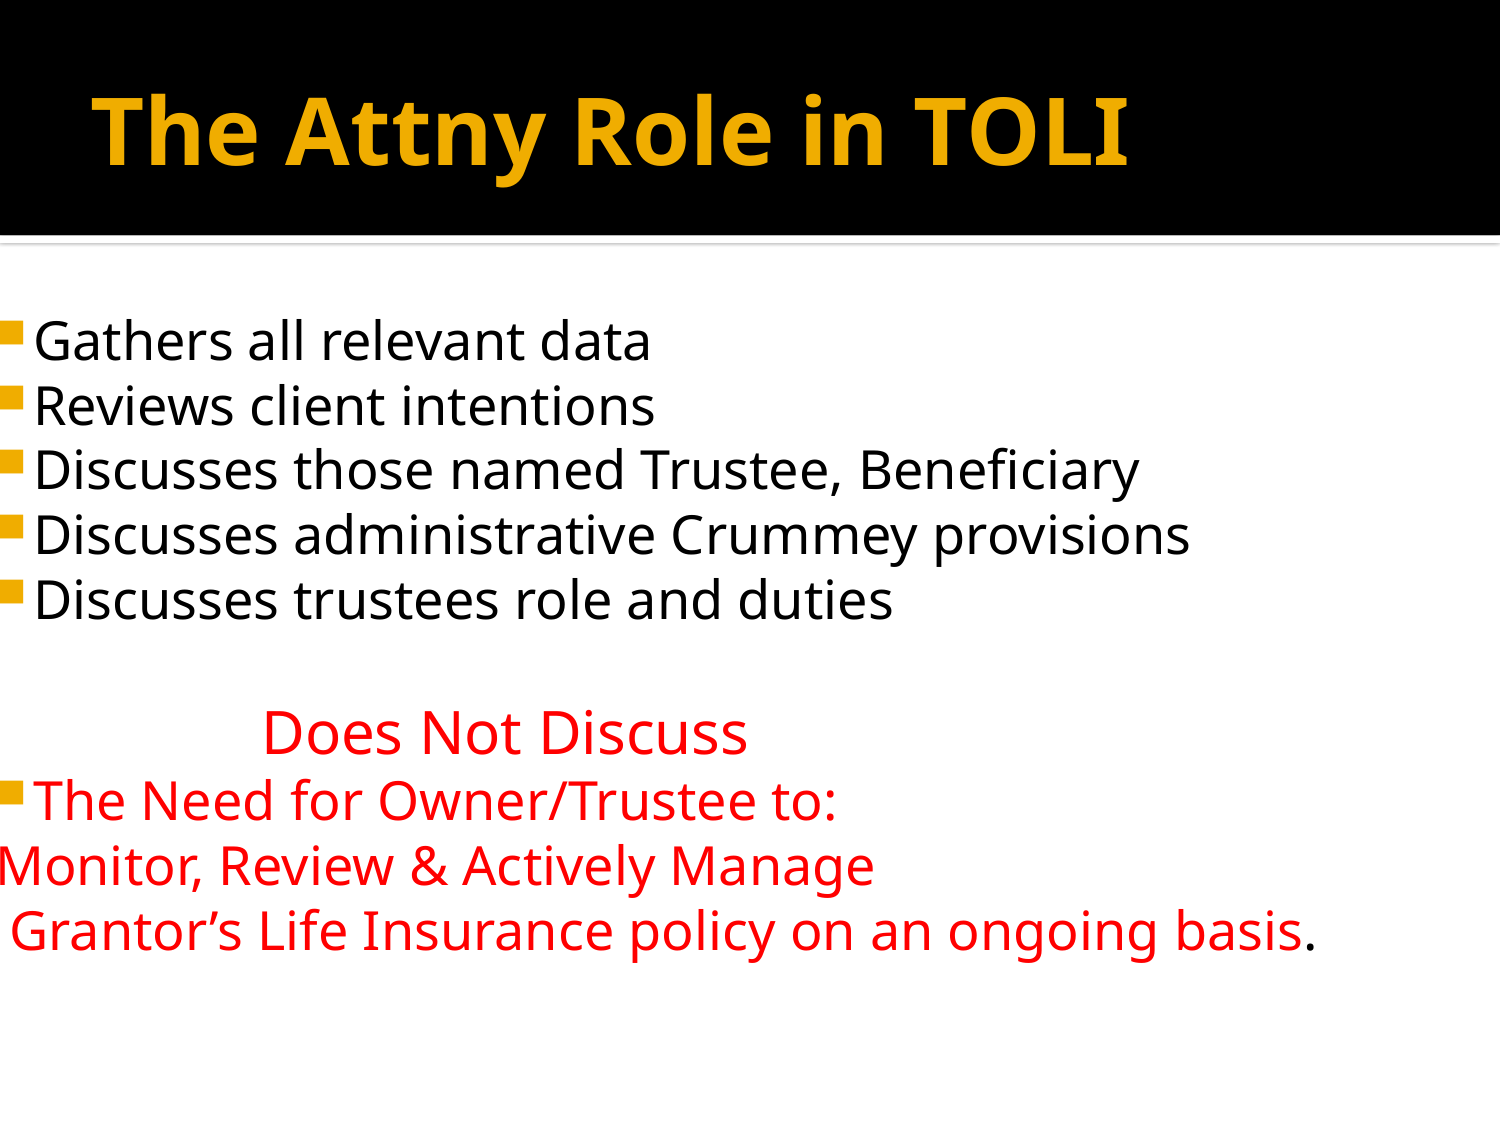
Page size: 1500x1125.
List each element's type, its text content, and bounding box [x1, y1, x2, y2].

title The Attny Role in TOLI [75, 25, 1425, 231]
list Gathers all relevant data Reviews client intentions Discusses those named Trustee, Beneficiary Discusses administrative Crummey provisions Discusses trustees role and duties Does Not Discuss The Need for Owner/Trustee to: Monitor, Review & Actively Manage Grantor’s Life Insurance policy on an ongoing basis. [0, 291, 1500, 1050]
